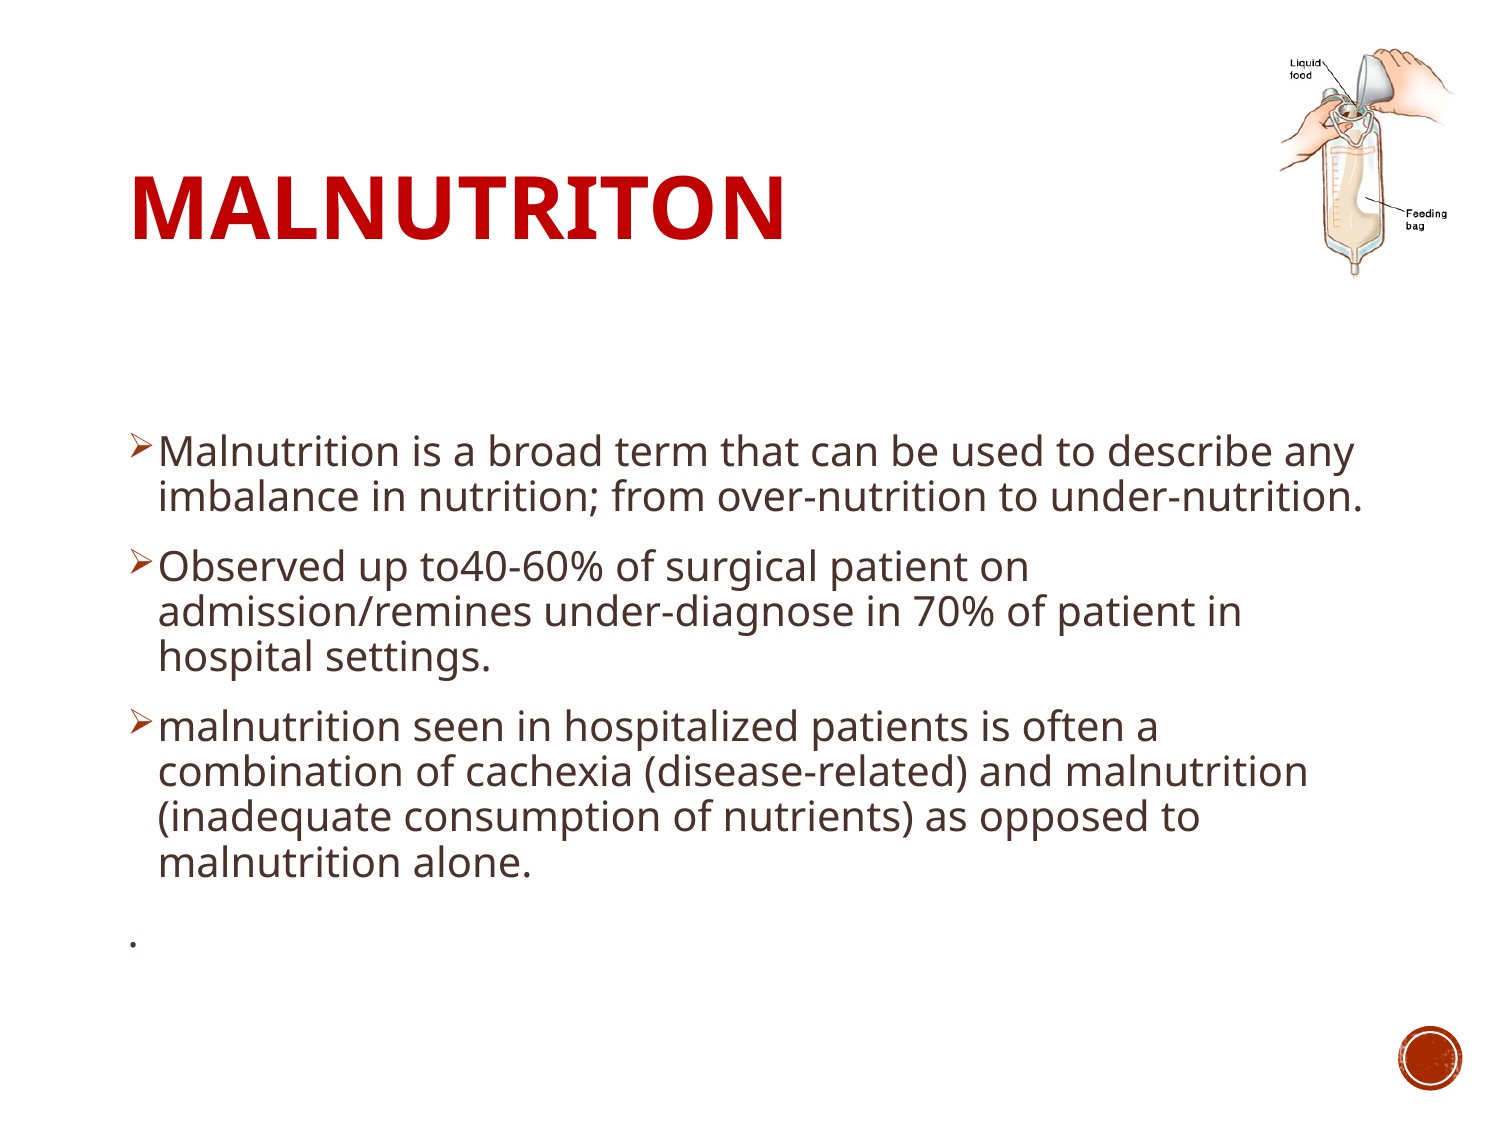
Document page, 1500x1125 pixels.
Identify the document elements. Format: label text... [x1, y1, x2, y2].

picture [1273, 43, 1457, 282]
list Malnutrition is a broad term that can be used to describe any imbalance in nutrition; from over-nutrition to under-nutrition. Observed up to40-60% of surgical patient on admission/remines under-diagnose in 70% of patient in hospital settings. malnutrition seen in hospitalized patients is often a combination of cachexia (disease-related) and malnutrition (inadequate consumption of nutrients) as opposed to malnutrition alone. . [112, 348, 1388, 1013]
title MALNUTRITON [112, 79, 1388, 344]
